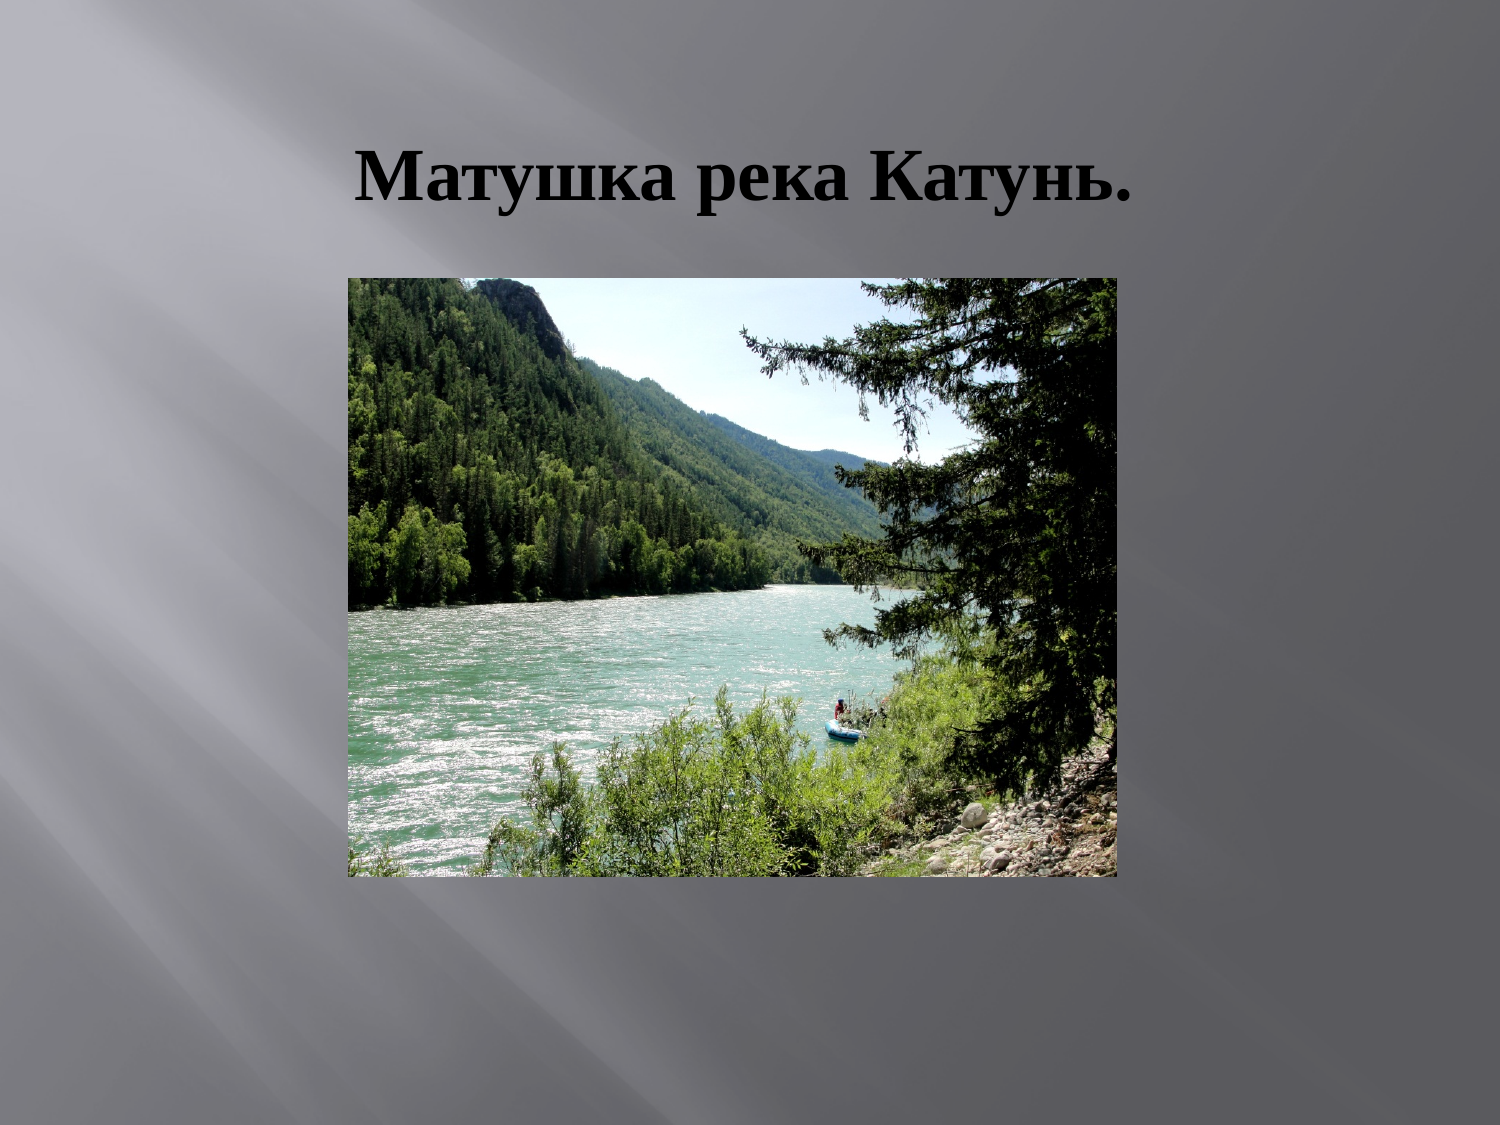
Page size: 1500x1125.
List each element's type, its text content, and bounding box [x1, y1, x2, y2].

picture [348, 278, 1117, 878]
text_box Матушка река Катунь. [206, 118, 1282, 223]
